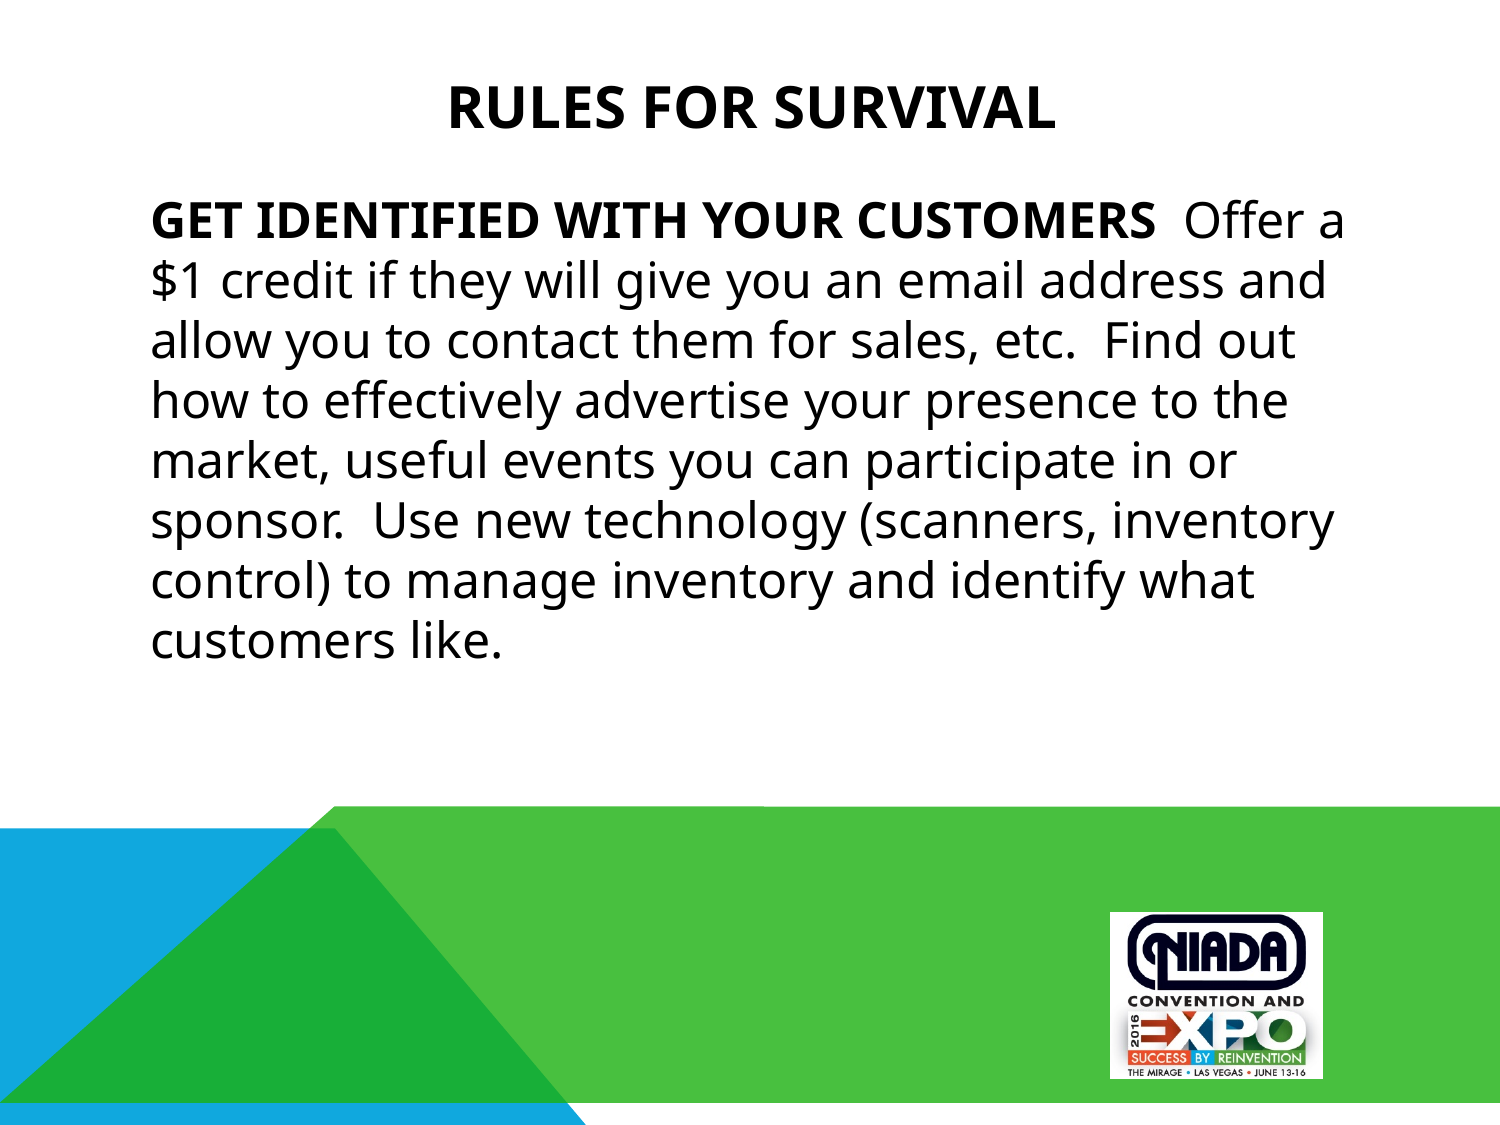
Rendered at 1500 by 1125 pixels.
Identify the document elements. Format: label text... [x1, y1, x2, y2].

title RULES FOR SURVIVAL [135, 60, 1369, 150]
list GET IDENTIFIED WITH YOUR CUSTOMERS Offer a $1 credit if they will give you an email address and allow you to contact them for sales, etc. Find out how to effectively advertise your presence to the market, useful events you can participate in or sponsor. Use new technology (scanners, inventory control) to manage inventory and identify what customers like. [135, 180, 1369, 768]
picture [1110, 912, 1323, 1079]
